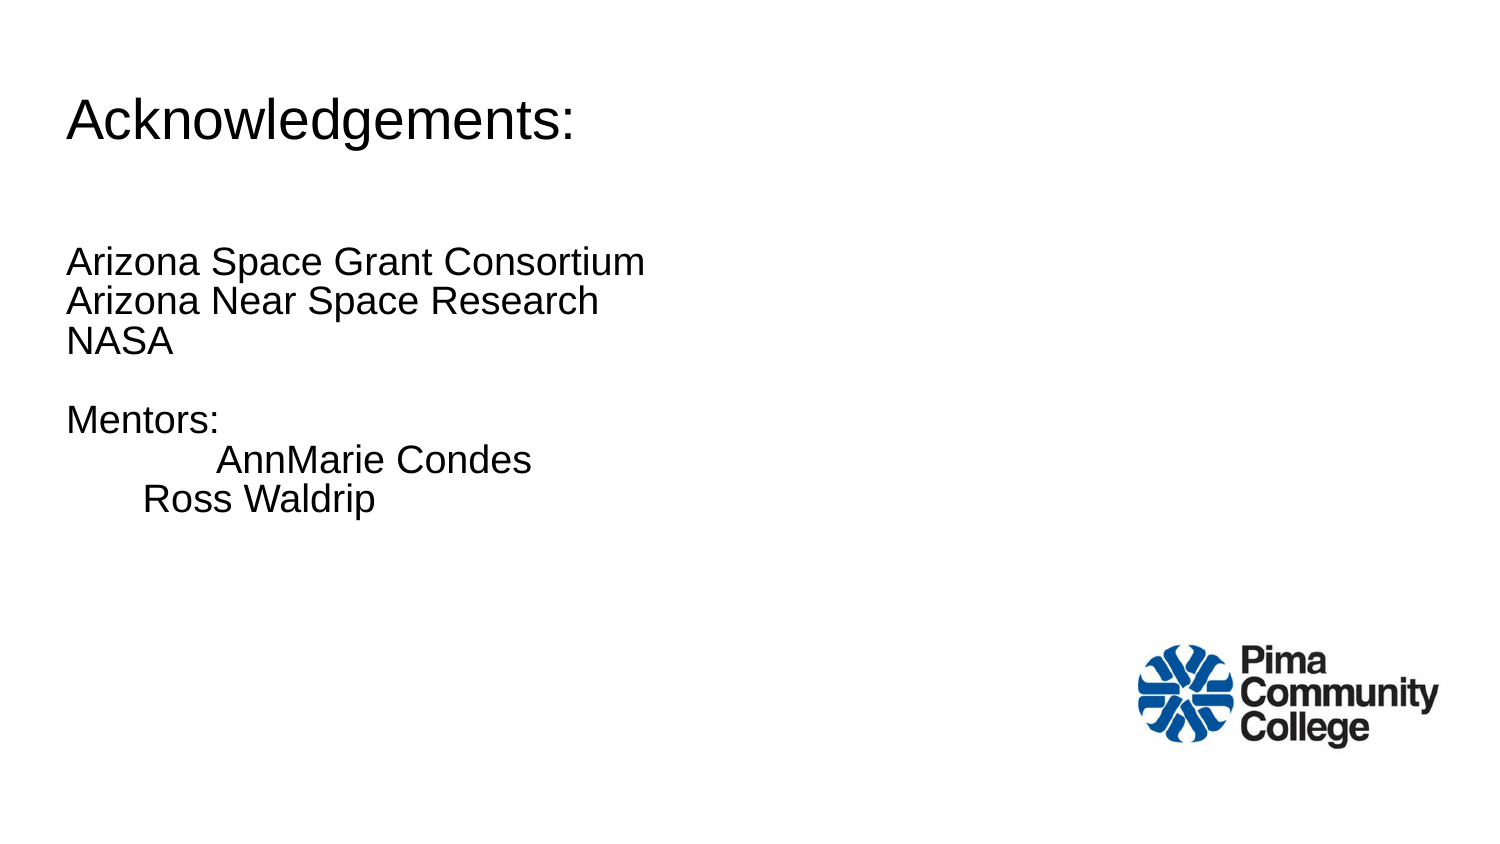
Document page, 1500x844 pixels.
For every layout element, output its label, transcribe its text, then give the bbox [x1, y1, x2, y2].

list Arizona Space Grant Consortium Arizona Near Space Research NASA Mentors: AnnMarie Condes Ross Waldrip [51, 189, 1449, 750]
title Acknowledgements: [51, 72, 1449, 167]
picture [1127, 626, 1450, 812]
